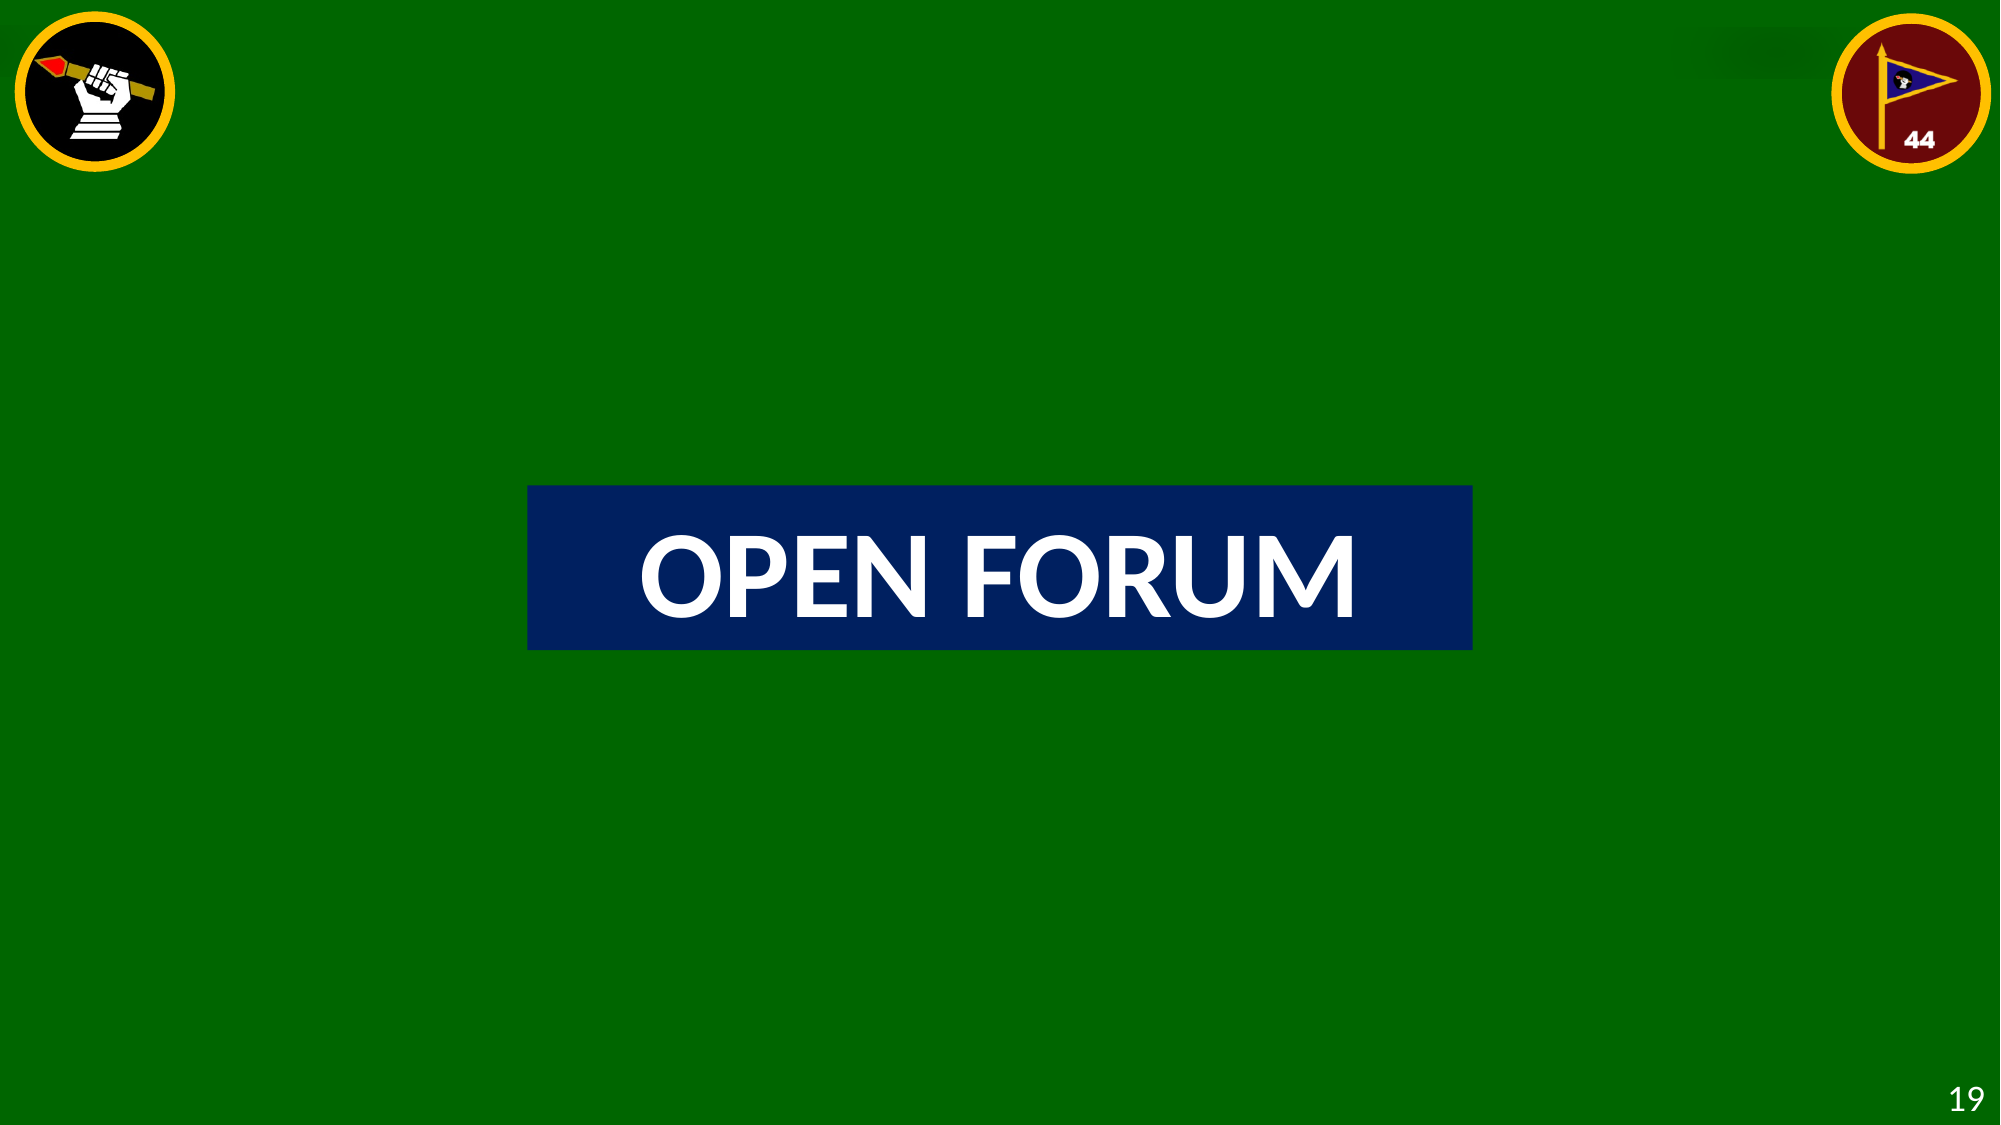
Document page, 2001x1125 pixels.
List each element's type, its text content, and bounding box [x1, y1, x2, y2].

slide_number 19 [1909, 1067, 2000, 1125]
picture [1842, 24, 1980, 163]
text_box OPEN FORUM [527, 485, 1473, 651]
picture [26, 22, 164, 161]
